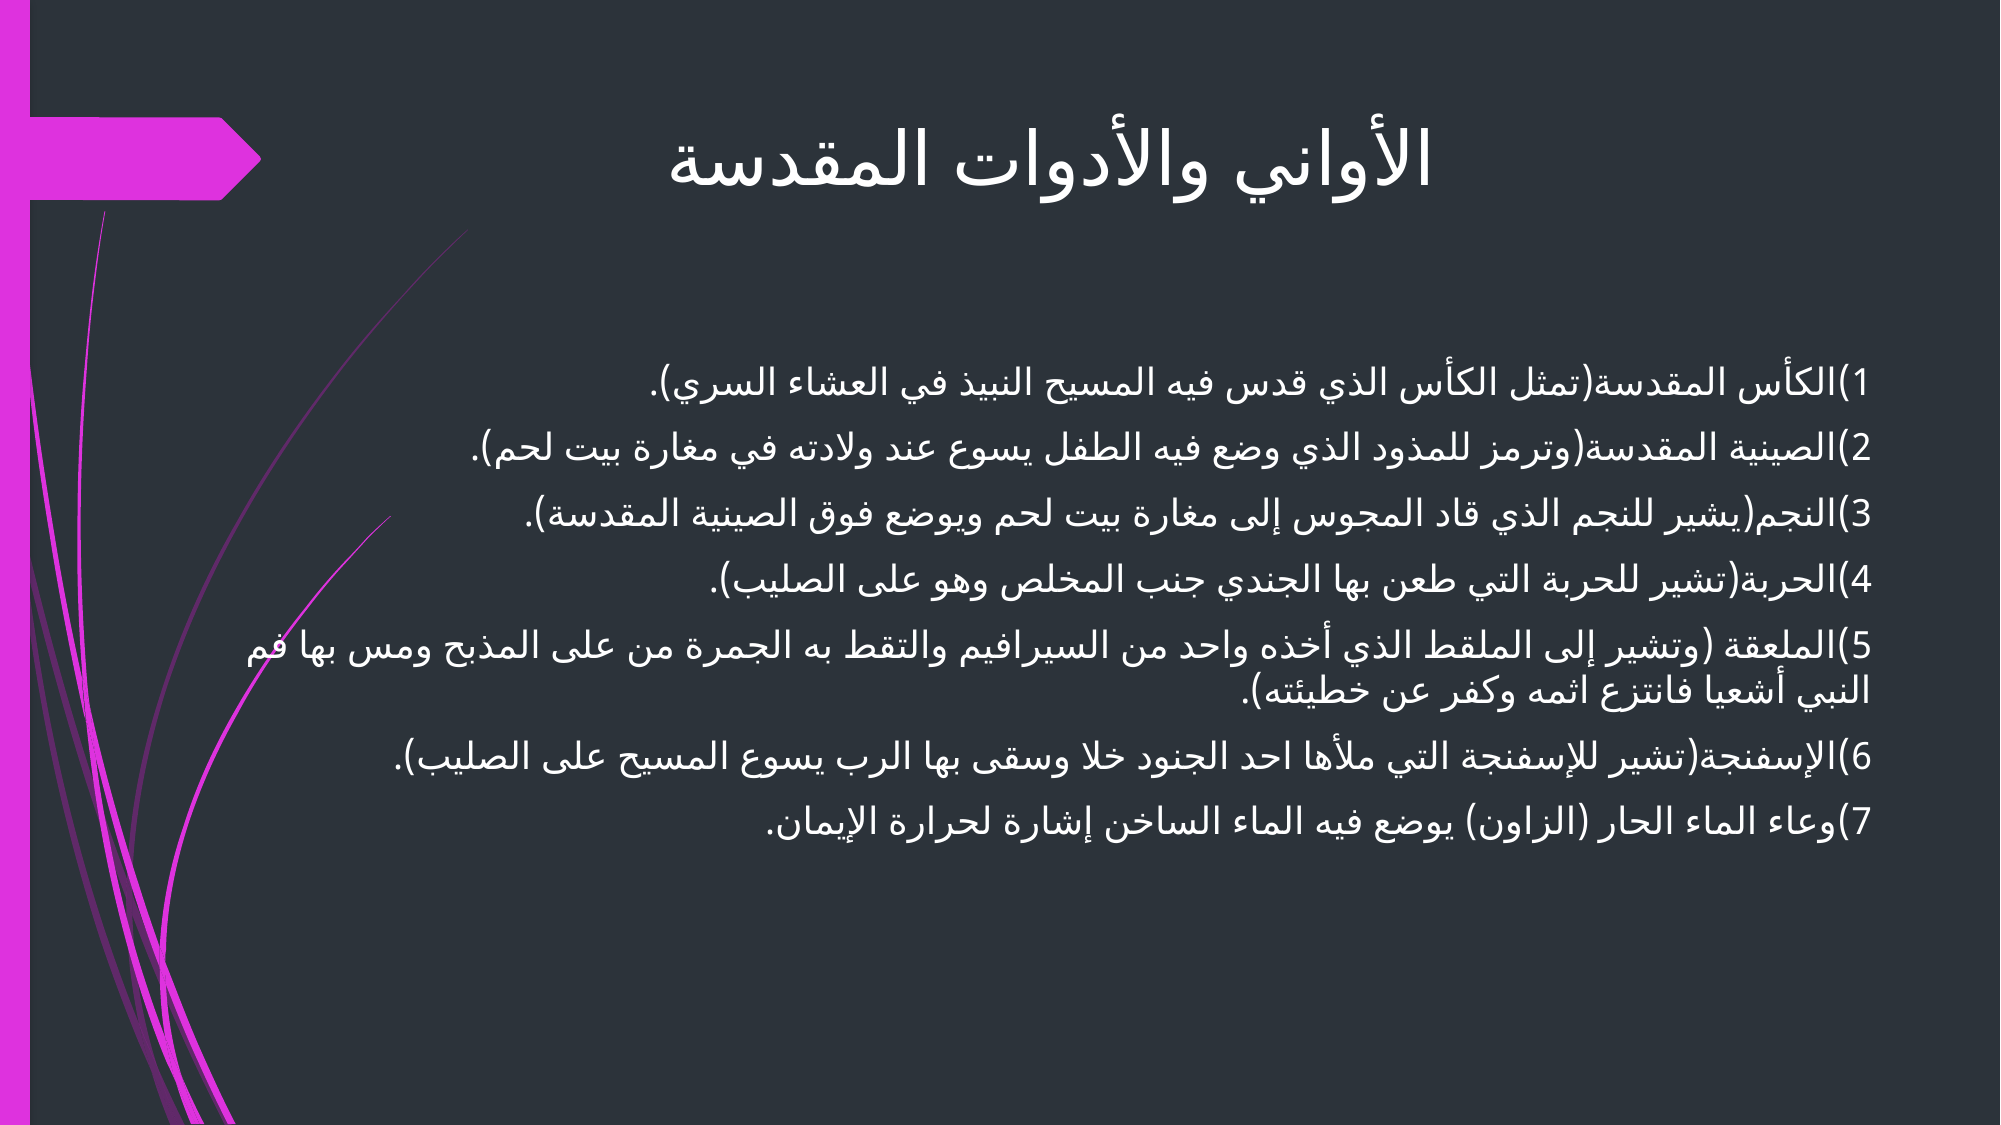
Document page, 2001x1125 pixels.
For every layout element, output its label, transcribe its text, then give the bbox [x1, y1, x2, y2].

list 1)الكأس المقدسة(تمثل الكأس الذي قدس فيه المسيح النبيذ في العشاء السري). 2)الصينية المقدسة(وترمز للمذود الذي وضع فيه الطفل يسوع عند ولادته في مغارة بيت لحم). 3)النجم(يشير للنجم الذي قاد المجوس إلى مغارة بيت لحم ويوضع فوق الصينية المقدسة). 4)الحربة(تشير للحربة التي طعن بها الجندي جنب المخلص وهو على الصليب). 5)الملعقة (وتشير إلى الملقط الذي أخذه واحد من السيرافيم والتقط به الجمرة من على المذبح ومس بها فم النبي أشعيا فانتزع اثمه وكفر عن خطيئته). 6)الإسفنجة(تشير للإسفنجة التي ملأها احد الجنود خلا وسقى بها الرب يسوع المسيح على الصليب). 7)وعاء الماء الحار (الزاون) يوضع فيه الماء الساخن إشارة لحرارة الإيمان. [215, 350, 1888, 970]
title الأواني والأدوات المقدسة [215, 102, 1888, 313]
